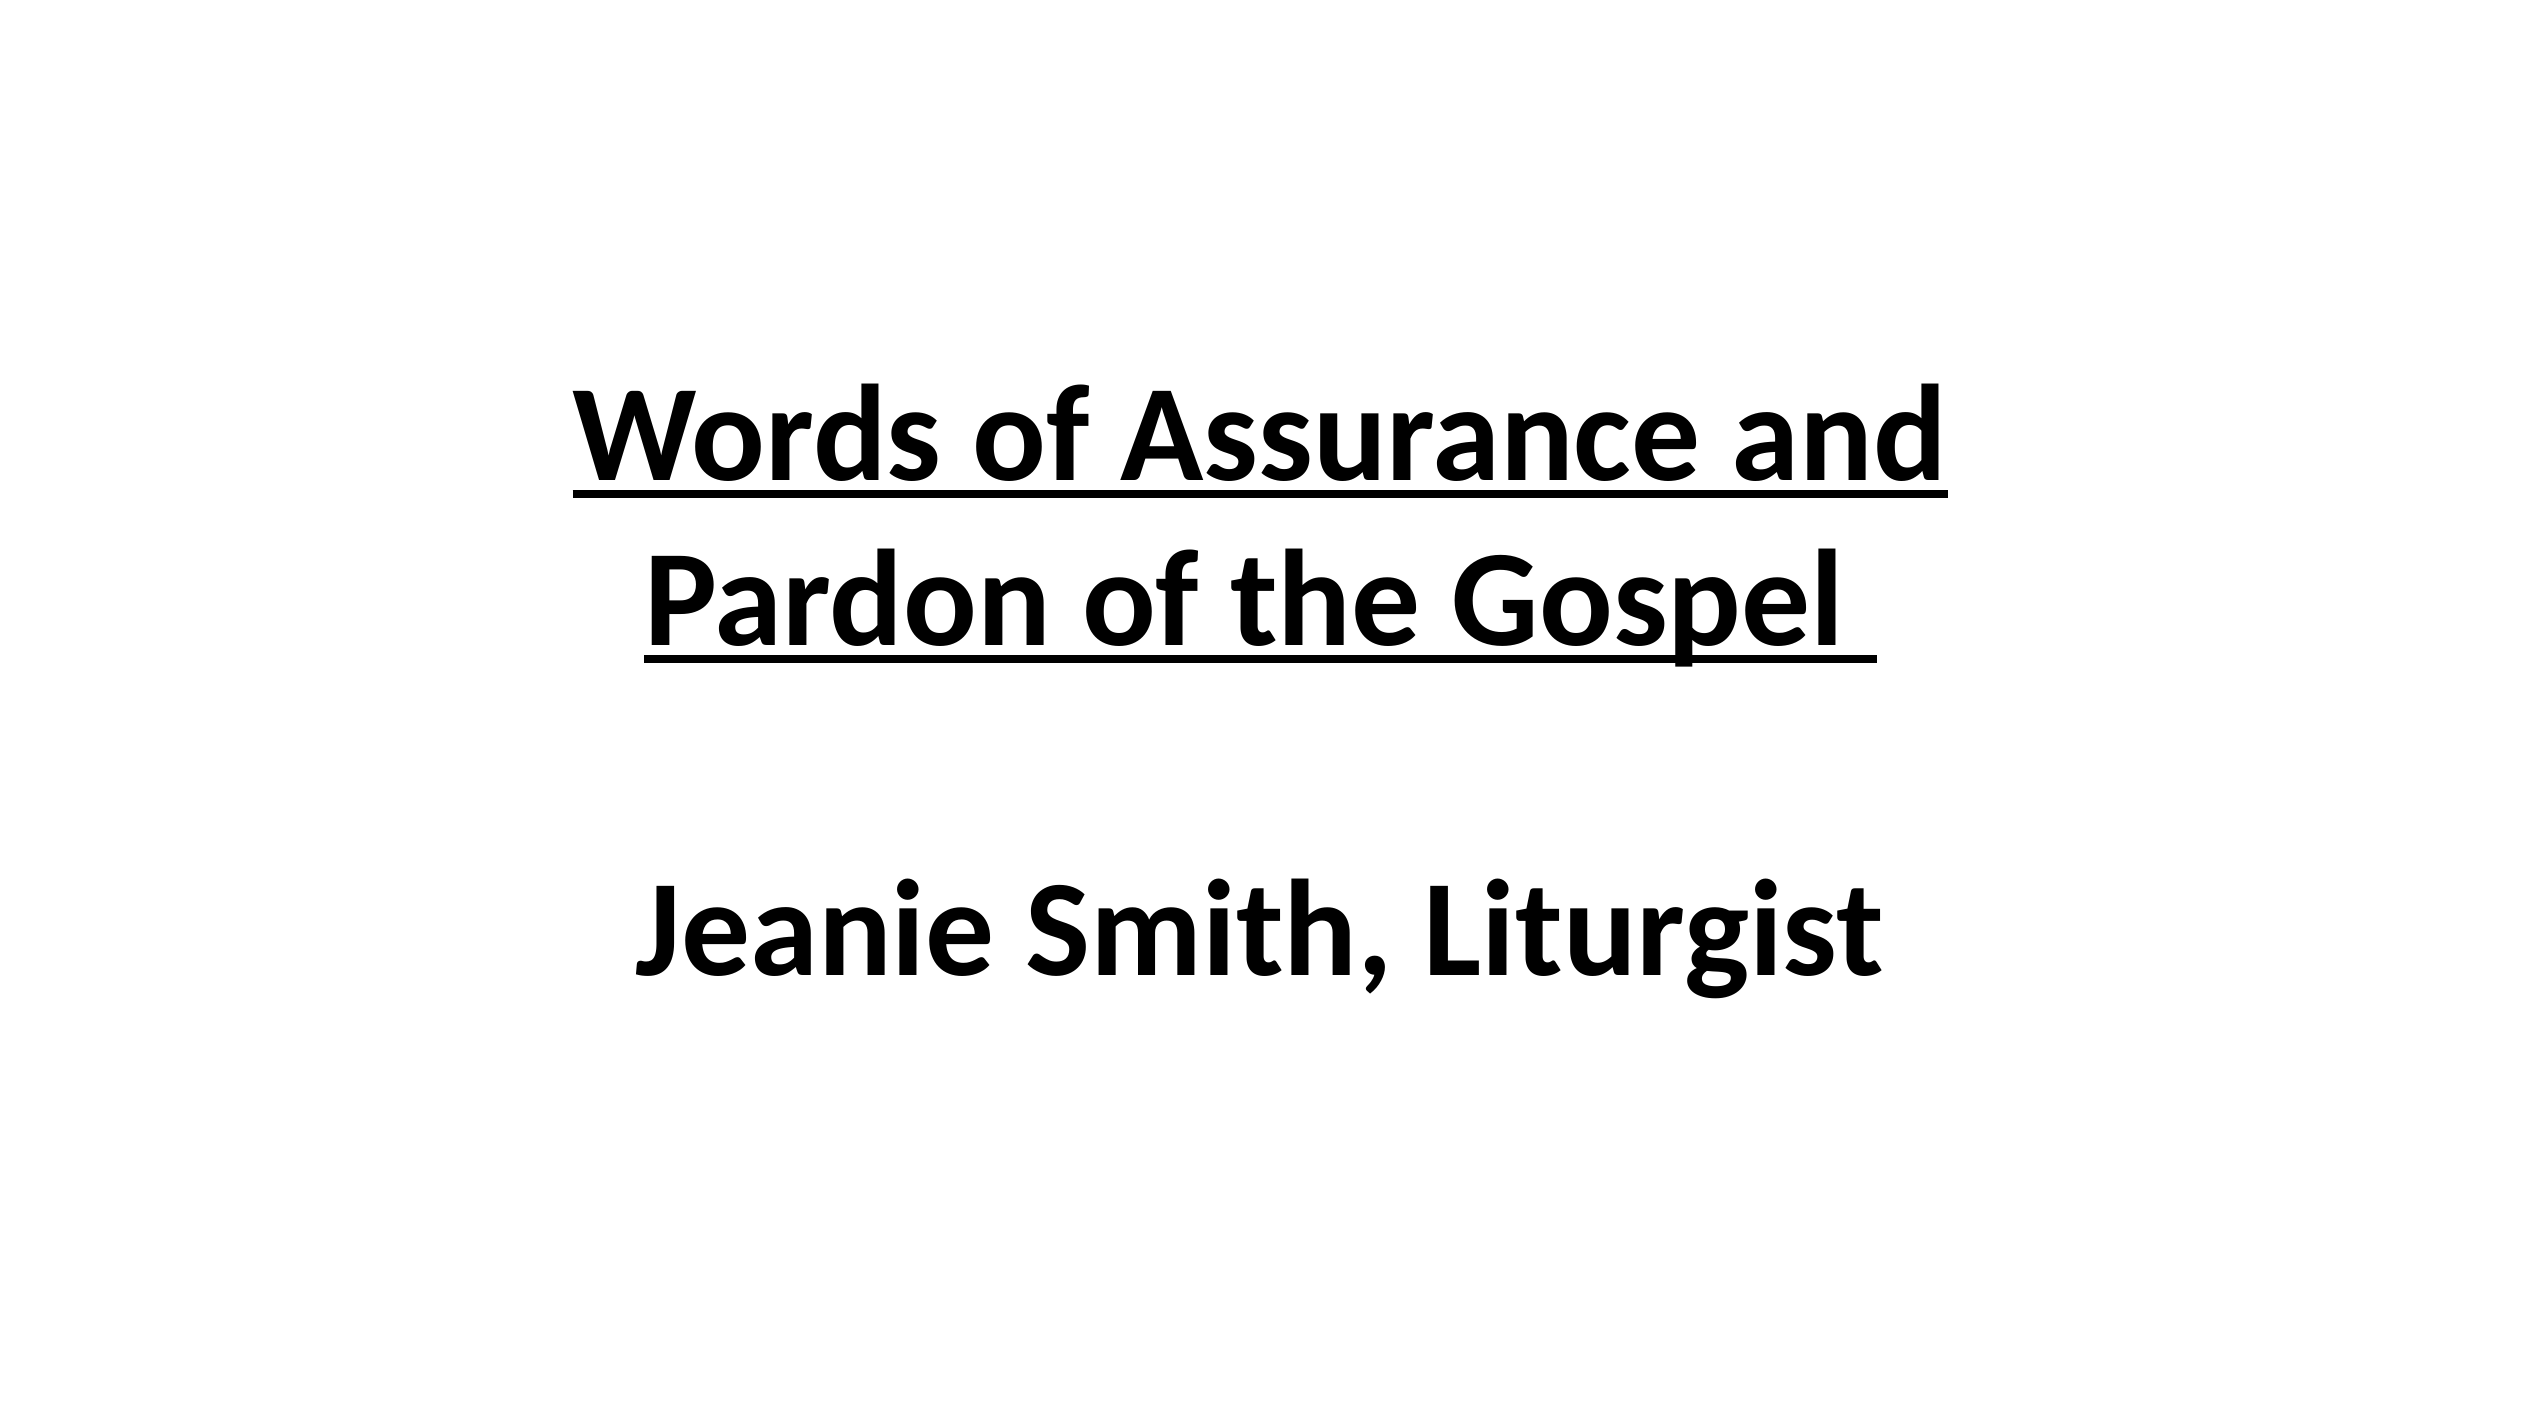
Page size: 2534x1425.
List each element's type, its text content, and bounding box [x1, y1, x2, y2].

title Words of Assurance and Pardon of the Gospel Jeanie Smith, Liturgist [357, 337, 2164, 1210]
